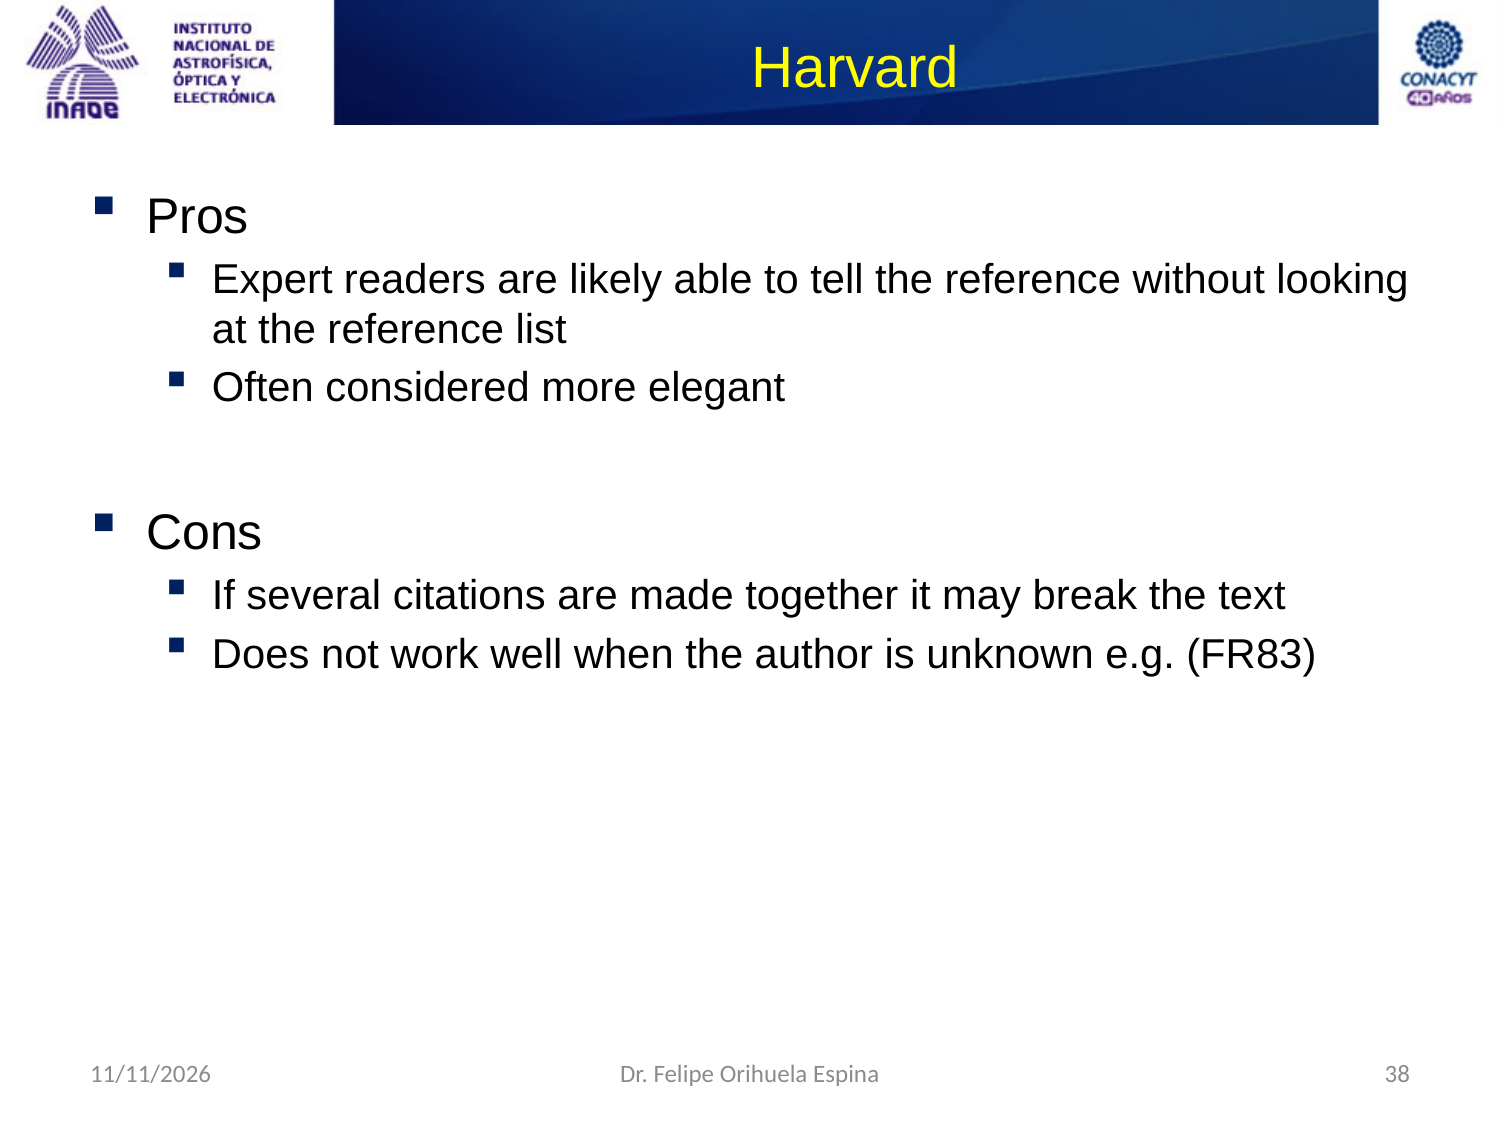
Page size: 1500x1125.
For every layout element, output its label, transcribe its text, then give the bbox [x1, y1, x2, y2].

picture [1383, 0, 1500, 125]
slide_number 38 [1074, 1042, 1425, 1103]
picture [0, 0, 328, 125]
list Pros Expert readers are likely able to tell the reference without looking at the reference list Often considered more elegant Cons If several citations are made together it may break the text Does not work well when the author is unknown e.g. (FR83) [75, 175, 1425, 1005]
footer Dr. Felipe Orihuela Espina [512, 1042, 988, 1103]
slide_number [75, 1042, 425, 1103]
title Harvard [328, 0, 1383, 129]
